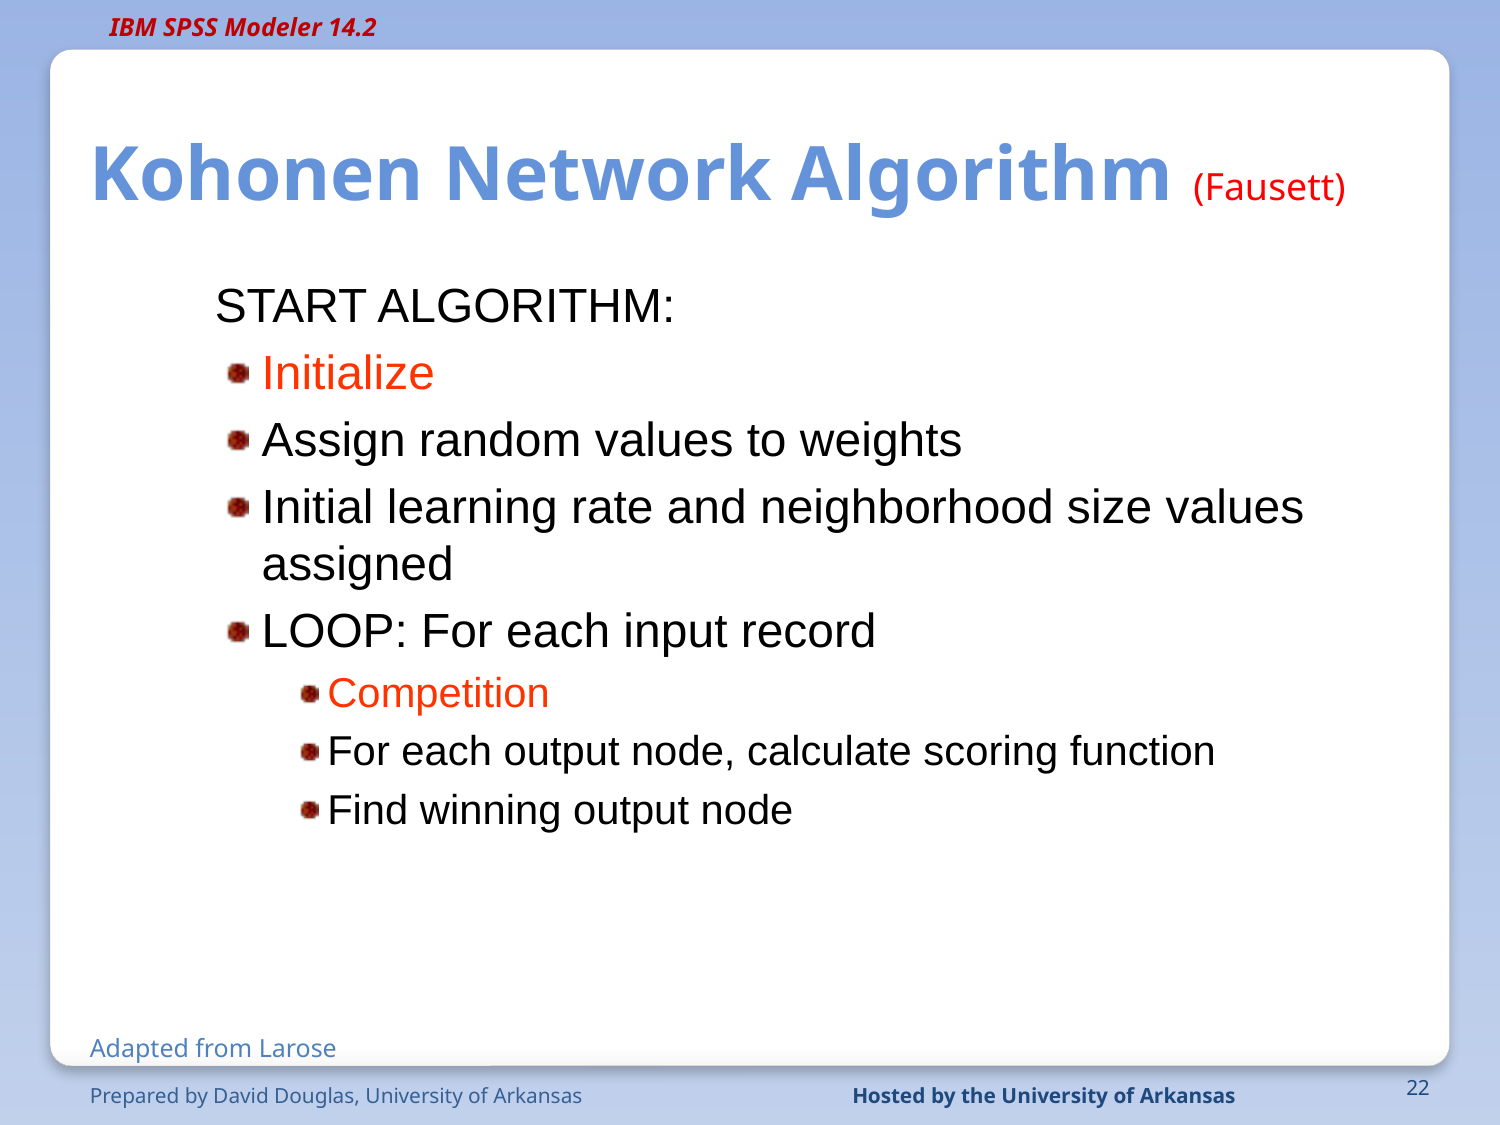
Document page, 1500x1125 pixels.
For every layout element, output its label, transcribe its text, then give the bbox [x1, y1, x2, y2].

picture [214, 611, 249, 646]
picture [289, 734, 319, 764]
picture [214, 353, 249, 387]
slide_number Prepared by David Douglas, University of Arkansas [75, 1074, 745, 1110]
text_box START ALGORITHM: Initialize Assign random values to weights Initial learning rate and neighborhood size values assigned LOOP: For each input record Competition For each output node, calculate scoring function Find winning output node [125, 199, 1375, 963]
picture [289, 676, 319, 706]
picture [289, 792, 319, 822]
picture [214, 420, 249, 454]
slide_number 22 [1369, 1074, 1445, 1110]
footer Hosted by the University of Arkansas [837, 1074, 1350, 1110]
title Kohonen Network Algorithm (Fausett) [75, 50, 1418, 223]
text_box Adapted from Larose [75, 1025, 500, 1070]
picture [214, 487, 249, 521]
